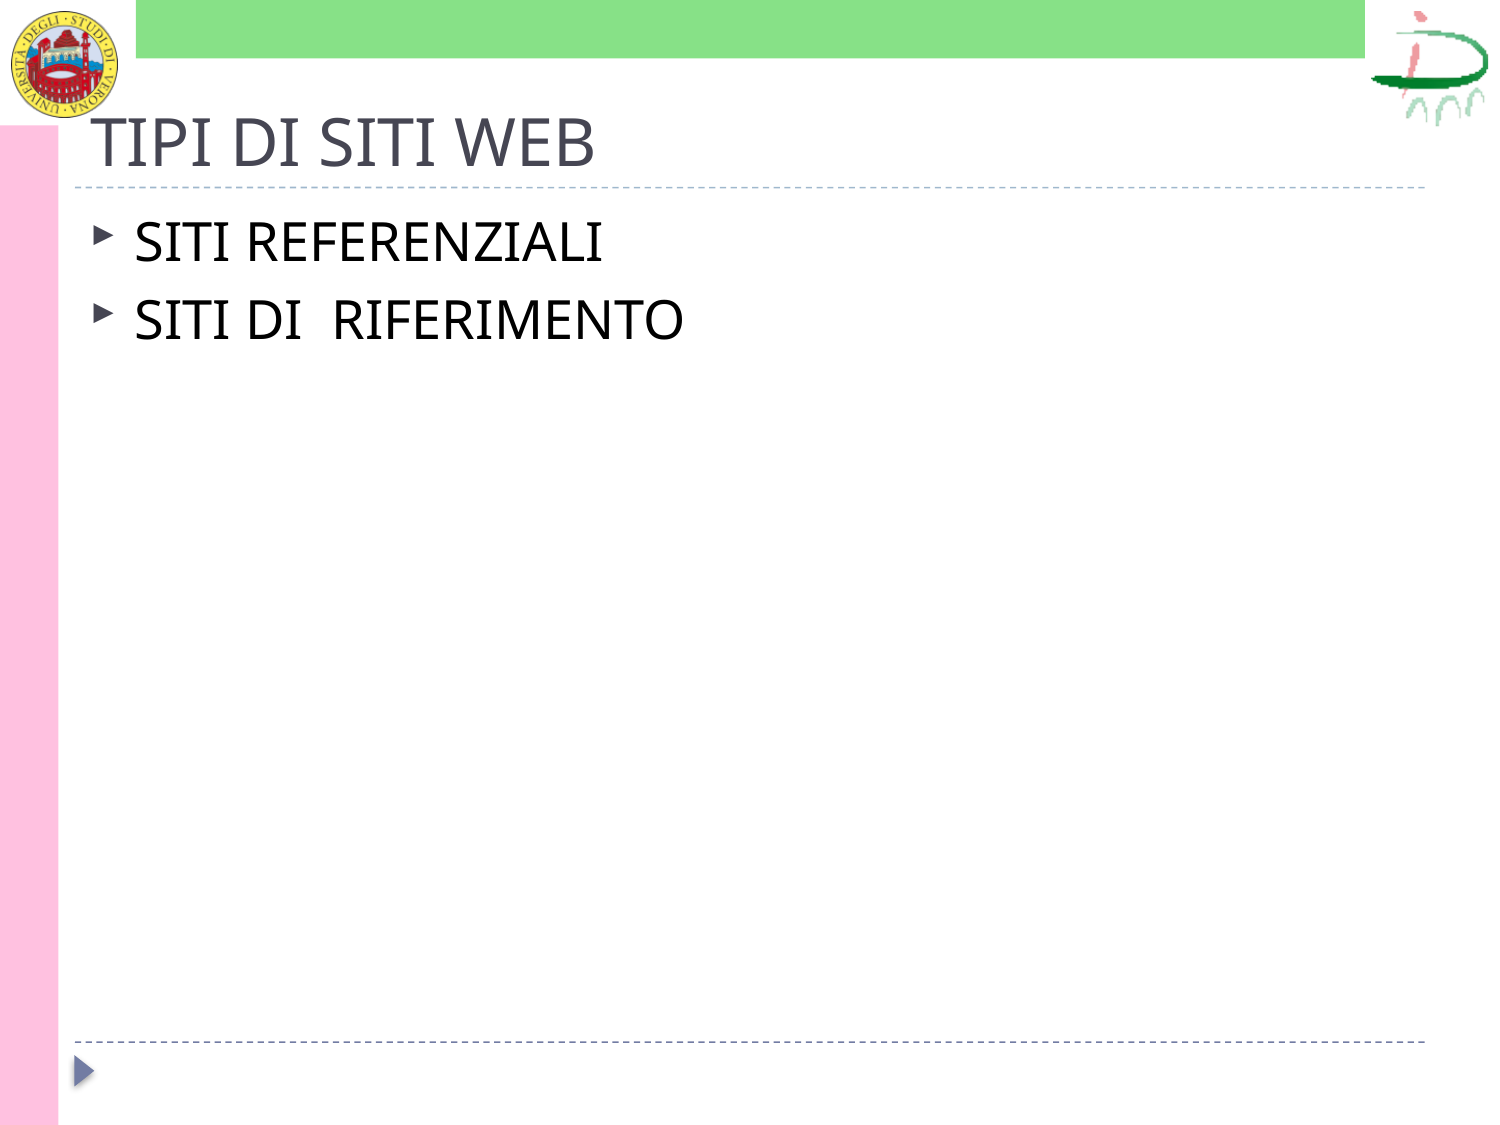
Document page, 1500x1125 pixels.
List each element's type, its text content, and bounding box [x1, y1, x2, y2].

picture [11, 11, 118, 118]
list SITI REFERENZIALI SITI DI RIFERIMENTO [74, 199, 1426, 1011]
picture [1371, 11, 1489, 129]
title TIPI DI SITI WEB [74, 81, 1426, 188]
